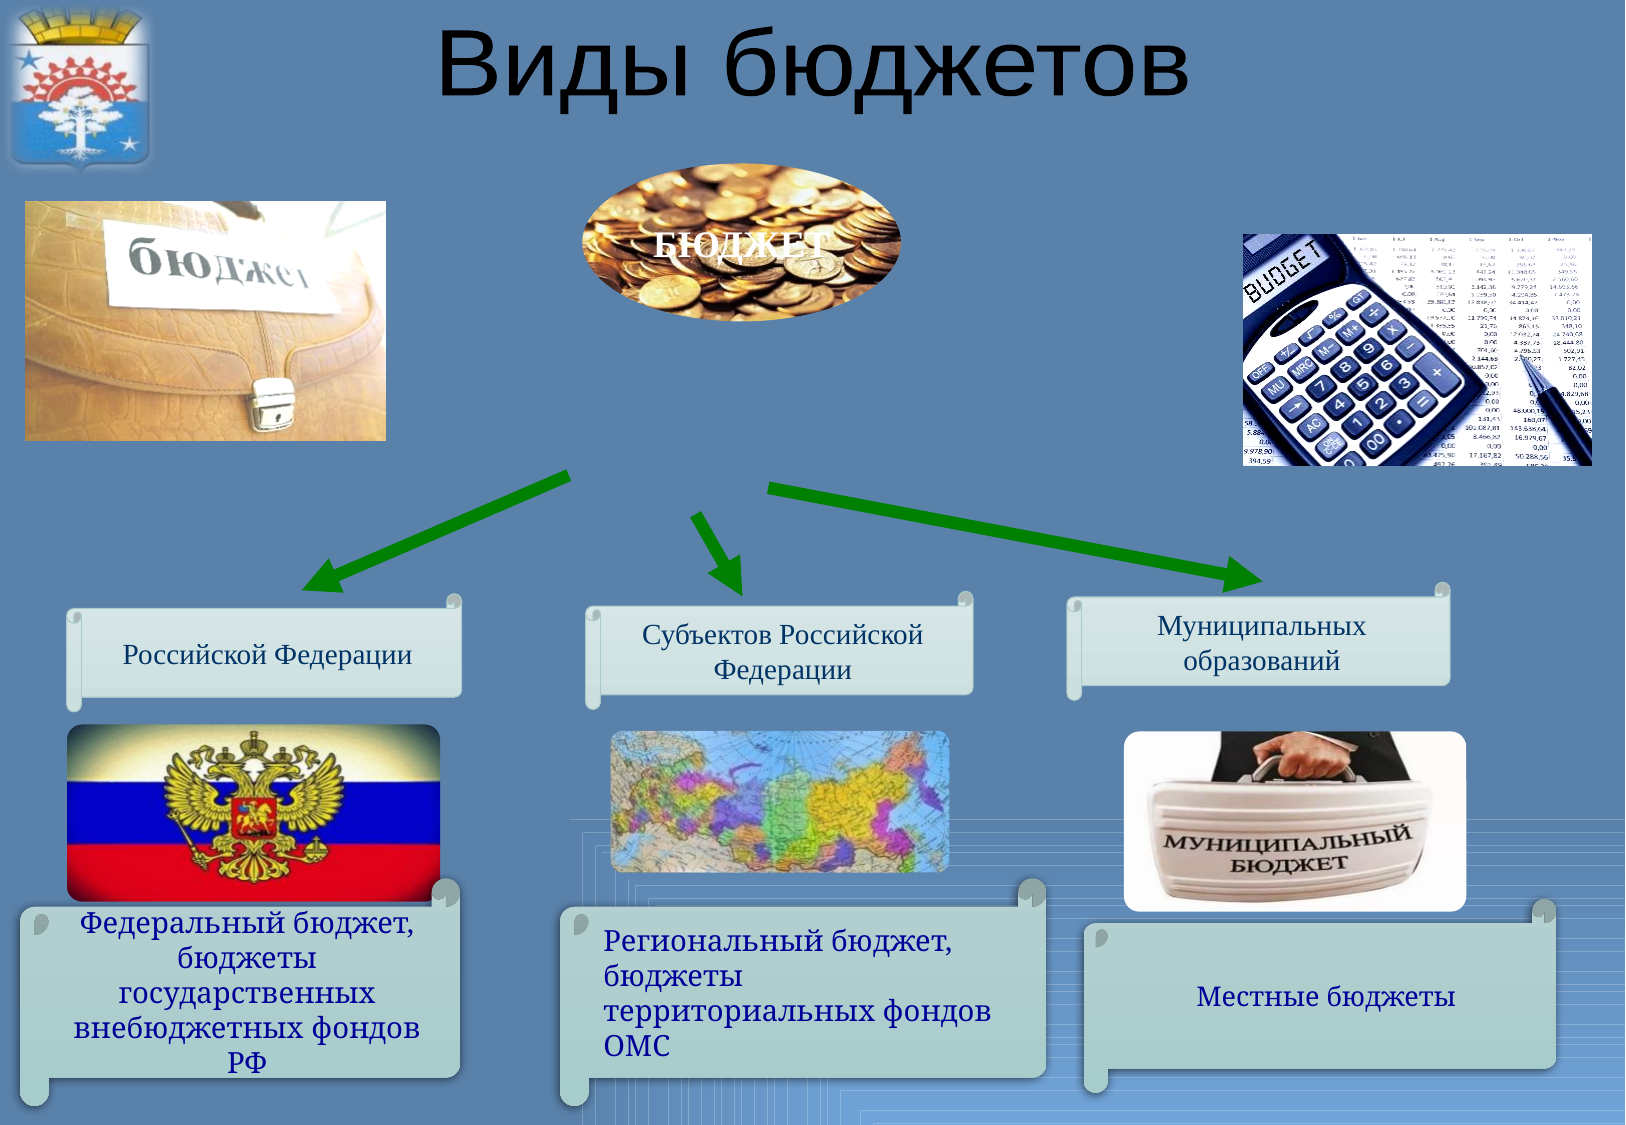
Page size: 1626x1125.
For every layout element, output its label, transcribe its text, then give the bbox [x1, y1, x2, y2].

text_box Федеральный бюджет, бюджеты государственных внебюджетных фондов РФ [20, 878, 461, 1106]
picture [66, 724, 441, 902]
text_box Местные бюджеты [1083, 898, 1557, 1093]
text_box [104, 0, 1380, 559]
text_box Муниципальных образований [1066, 581, 1451, 701]
text_box Российской Федерации [66, 593, 463, 713]
picture [1243, 234, 1592, 466]
text_box Региональный бюджет, бюджеты территориальных фондов ОМС [560, 878, 1047, 1106]
picture [25, 201, 386, 441]
text_box [301, 559, 375, 592]
picture [610, 730, 950, 873]
text_box [720, 559, 743, 597]
picture [1123, 731, 1467, 912]
text_box Субъектов Российской Федерации [585, 590, 974, 711]
text_box [1143, 559, 1263, 586]
picture [0, 1, 104, 178]
